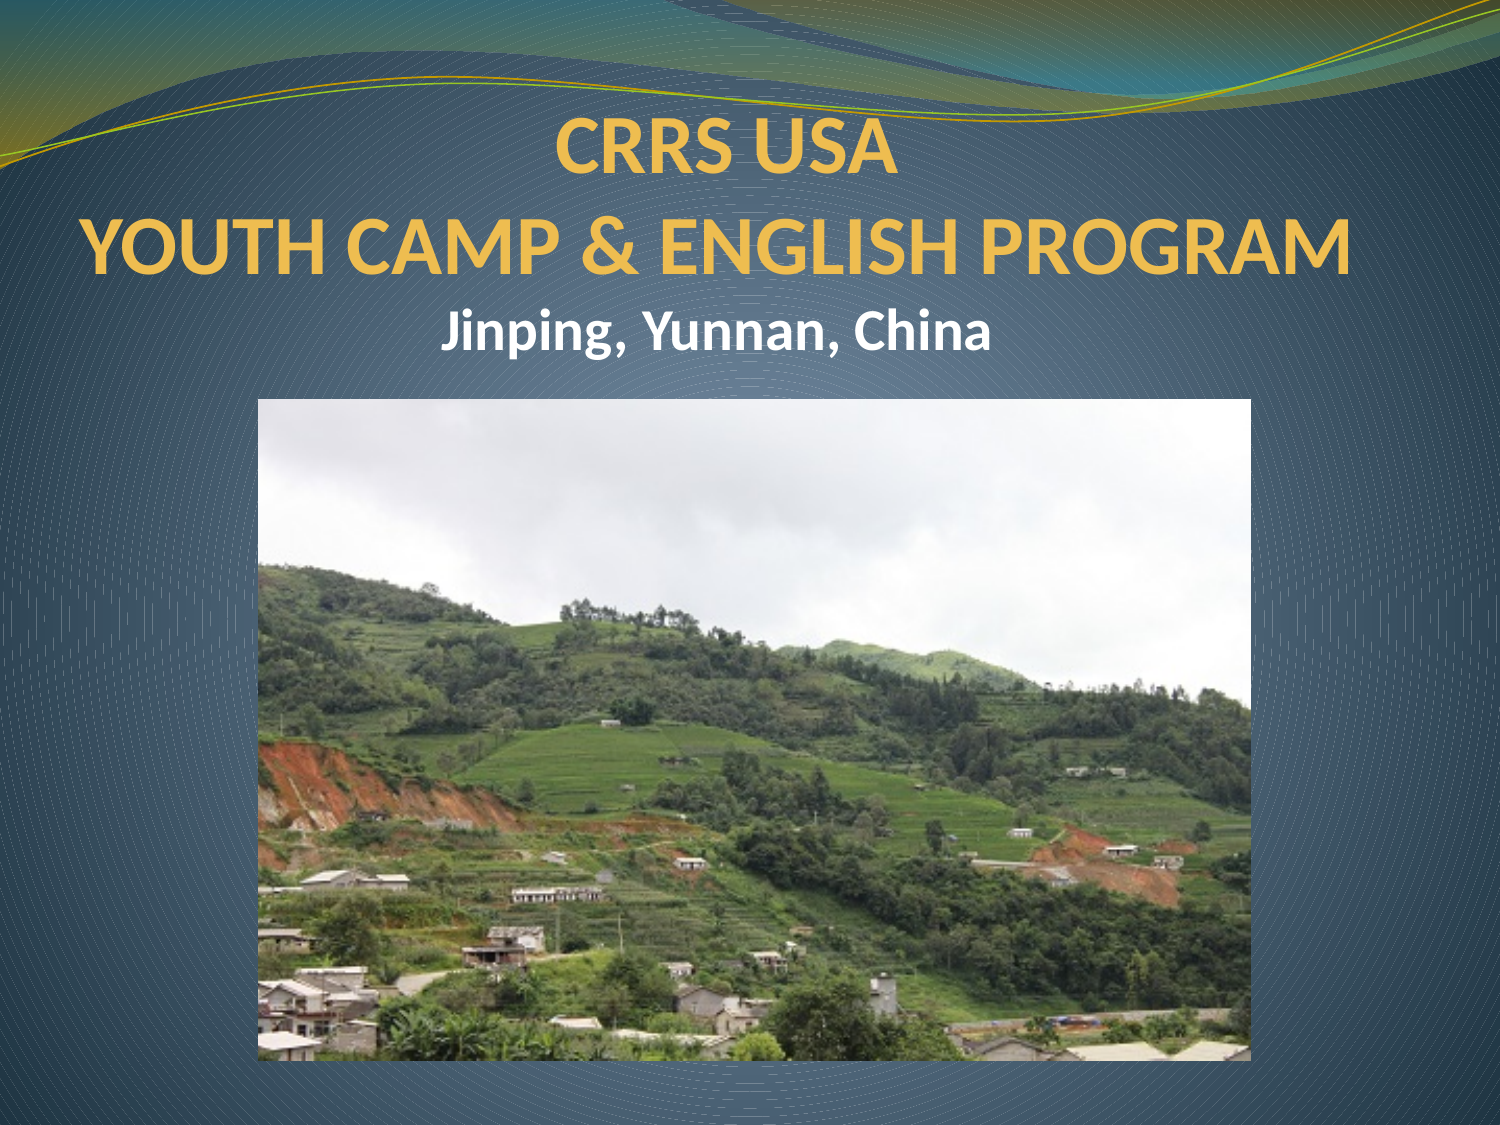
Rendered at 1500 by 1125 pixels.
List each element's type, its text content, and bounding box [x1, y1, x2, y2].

title CRRS USA YOUTH CAMP & ENGLISH PROGRAM Jinping, Yunnan, China [75, 62, 1363, 363]
picture [258, 399, 1251, 1061]
